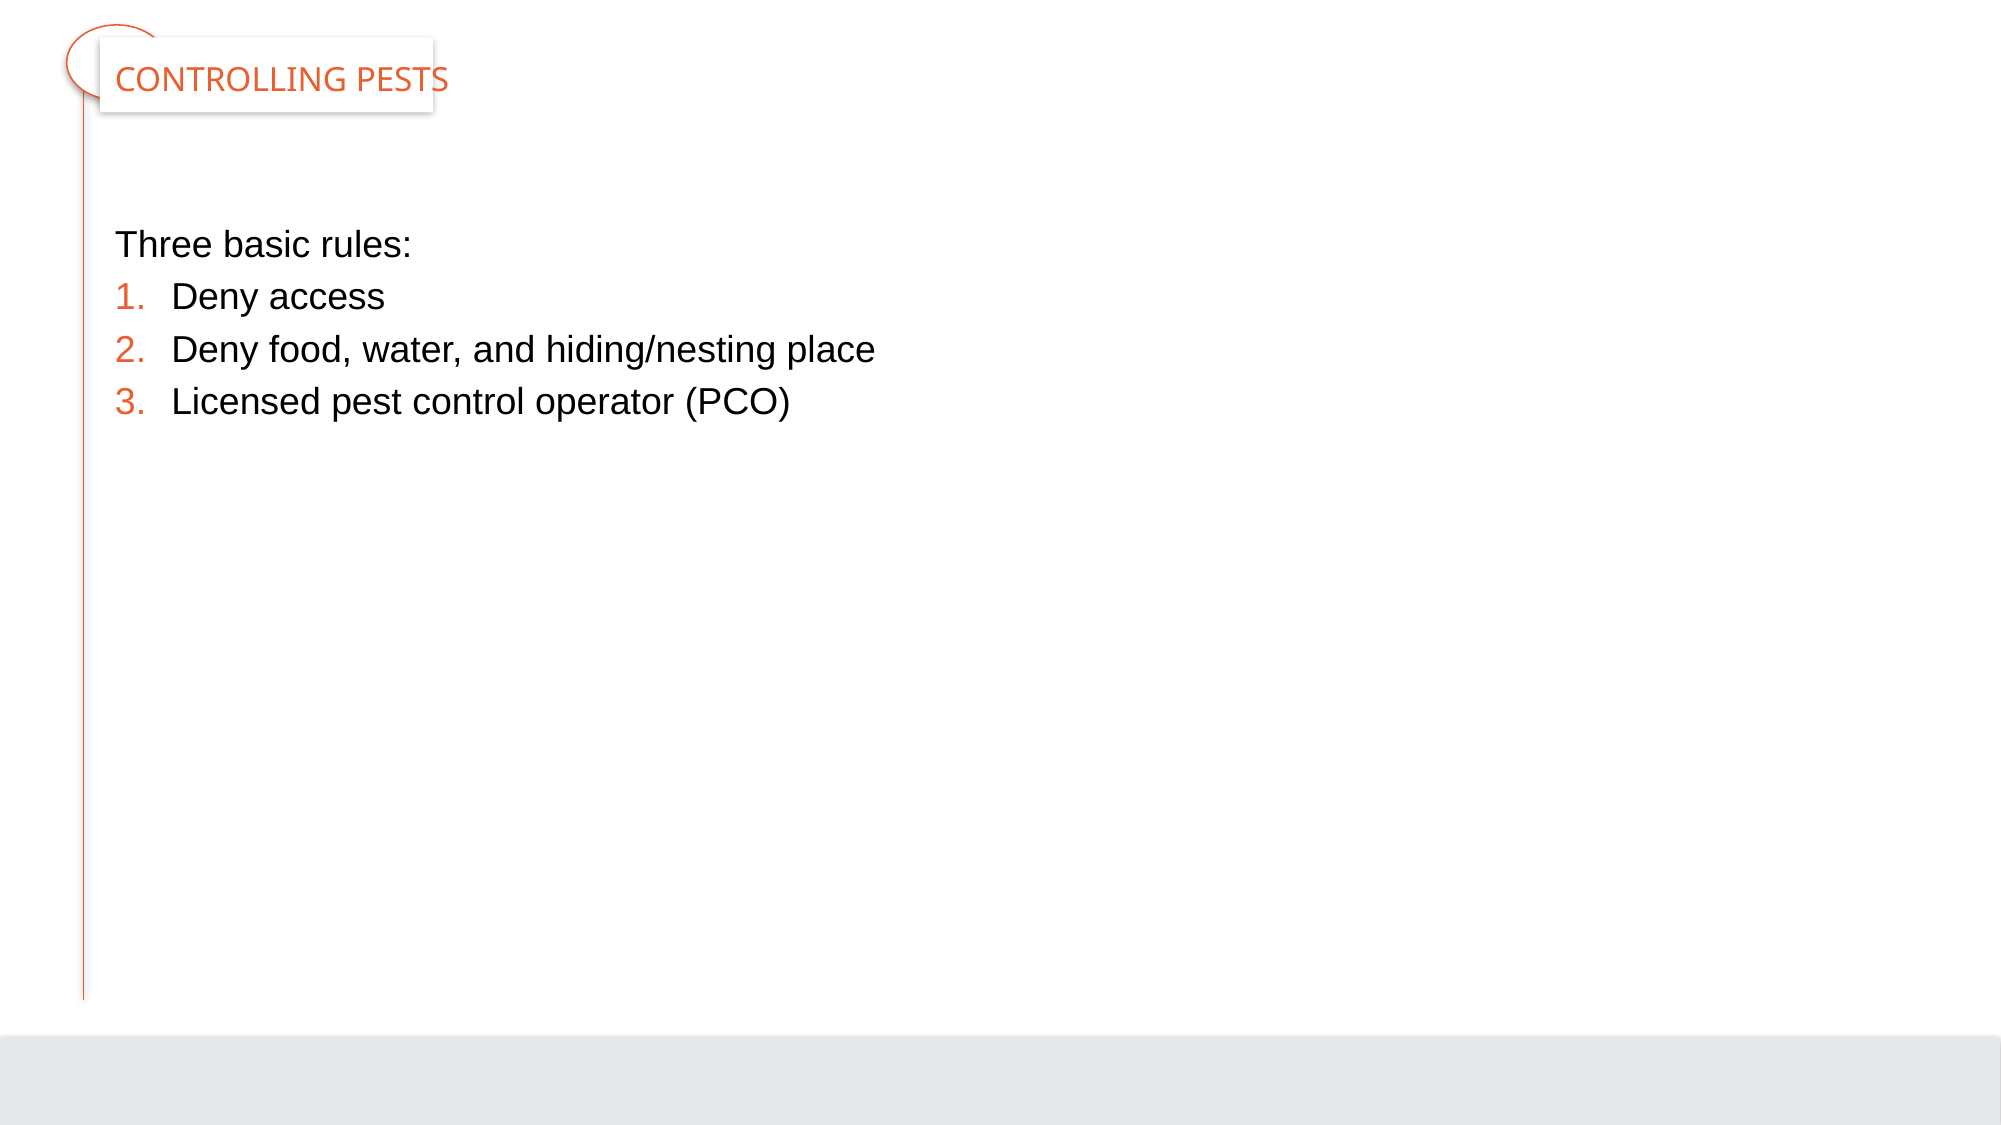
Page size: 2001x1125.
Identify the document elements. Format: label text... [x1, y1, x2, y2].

title Controlling Pests [99, 45, 1900, 125]
list Three basic rules: Deny access Deny food, water, and hiding/nesting place Licensed pest control operator (PCO) [99, 212, 1900, 1000]
